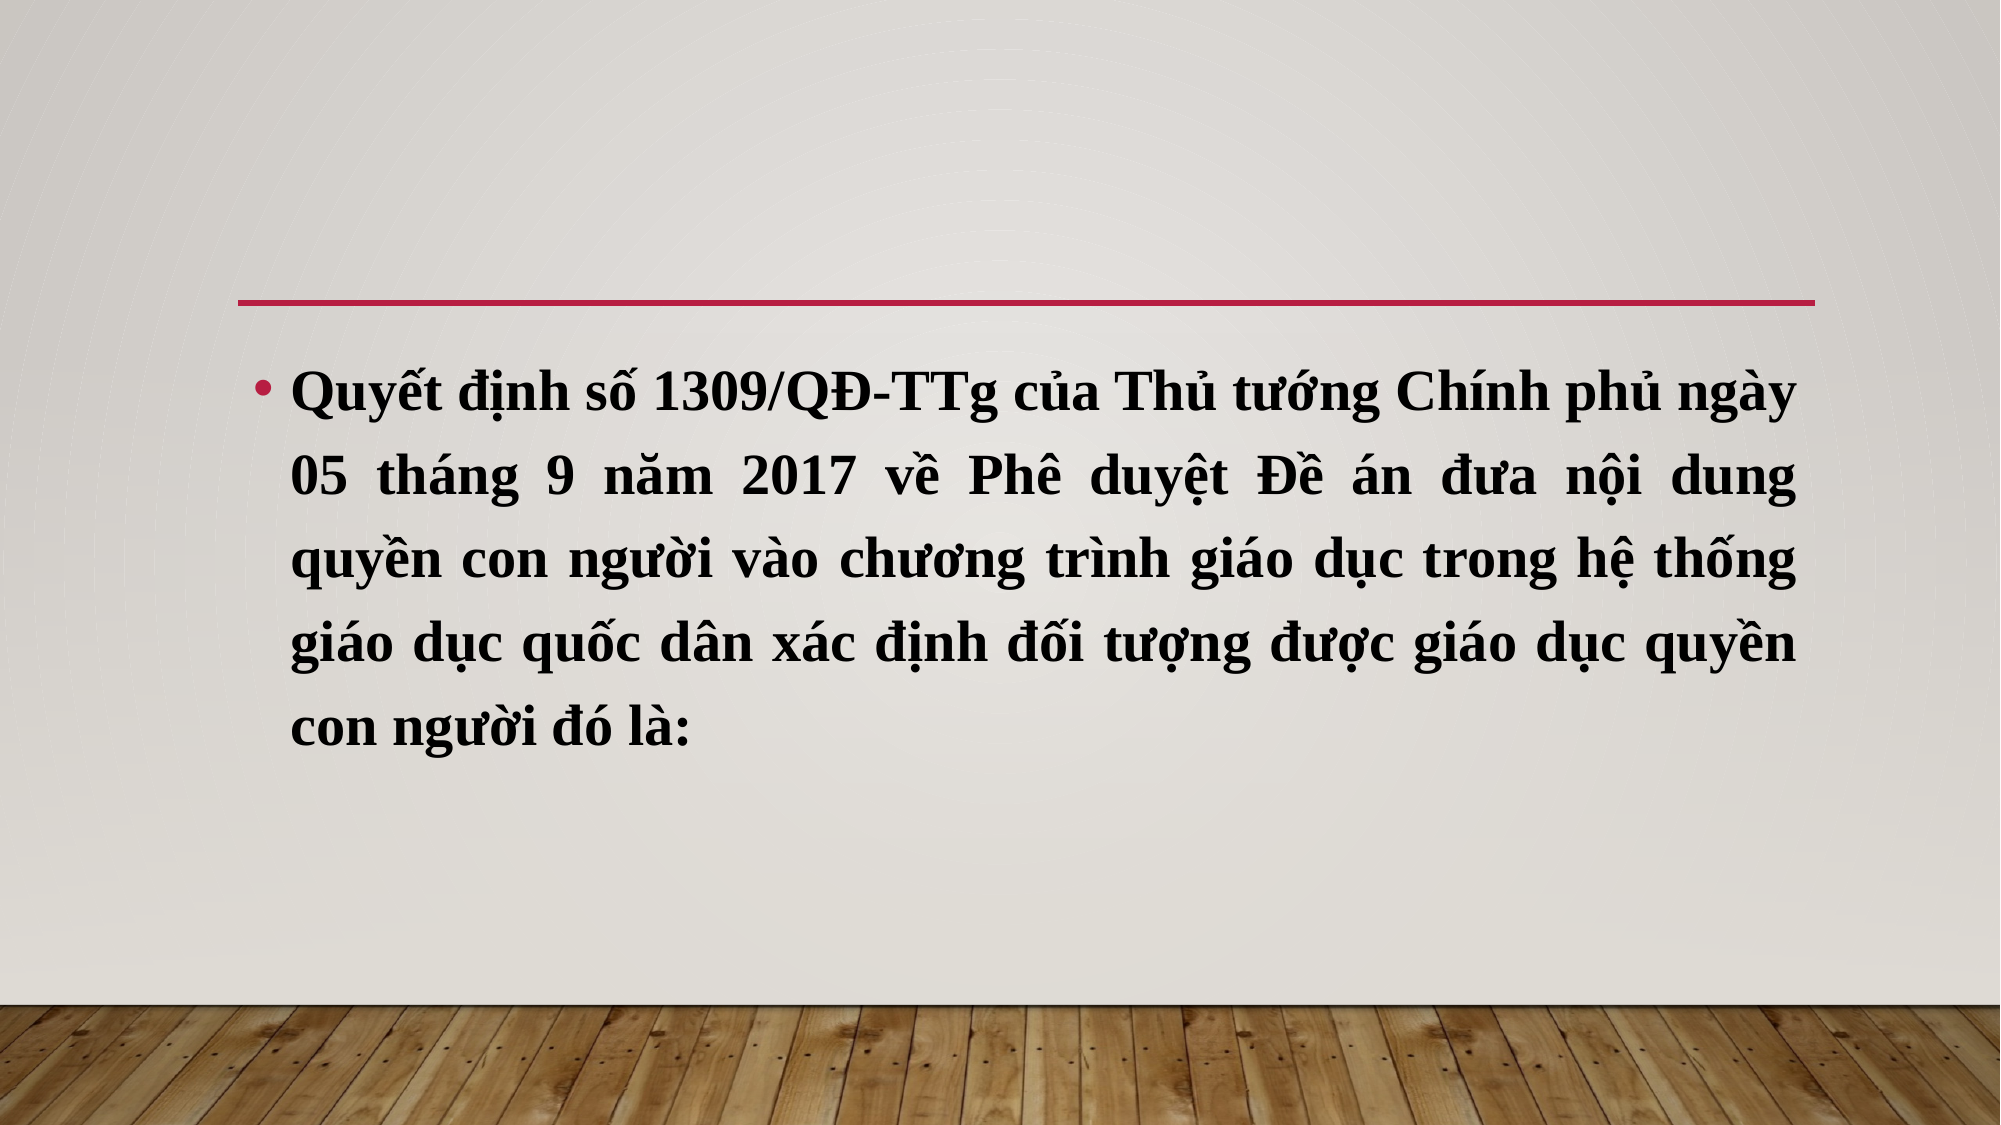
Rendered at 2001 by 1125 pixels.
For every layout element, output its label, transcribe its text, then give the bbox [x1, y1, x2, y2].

list Quyết định số 1309/QĐ-TTg của Thủ tướng Chính phủ ngày 05 tháng 9 năm 2017 về Phê duyệt Đề án đưa nội dung quyền con người vào chương trình giáo dục trong hệ thống giáo dục quốc dân xác định đối tượng được giáo dục quyền con người đó là: [238, 330, 1814, 897]
picture [0, 1005, 2000, 1125]
